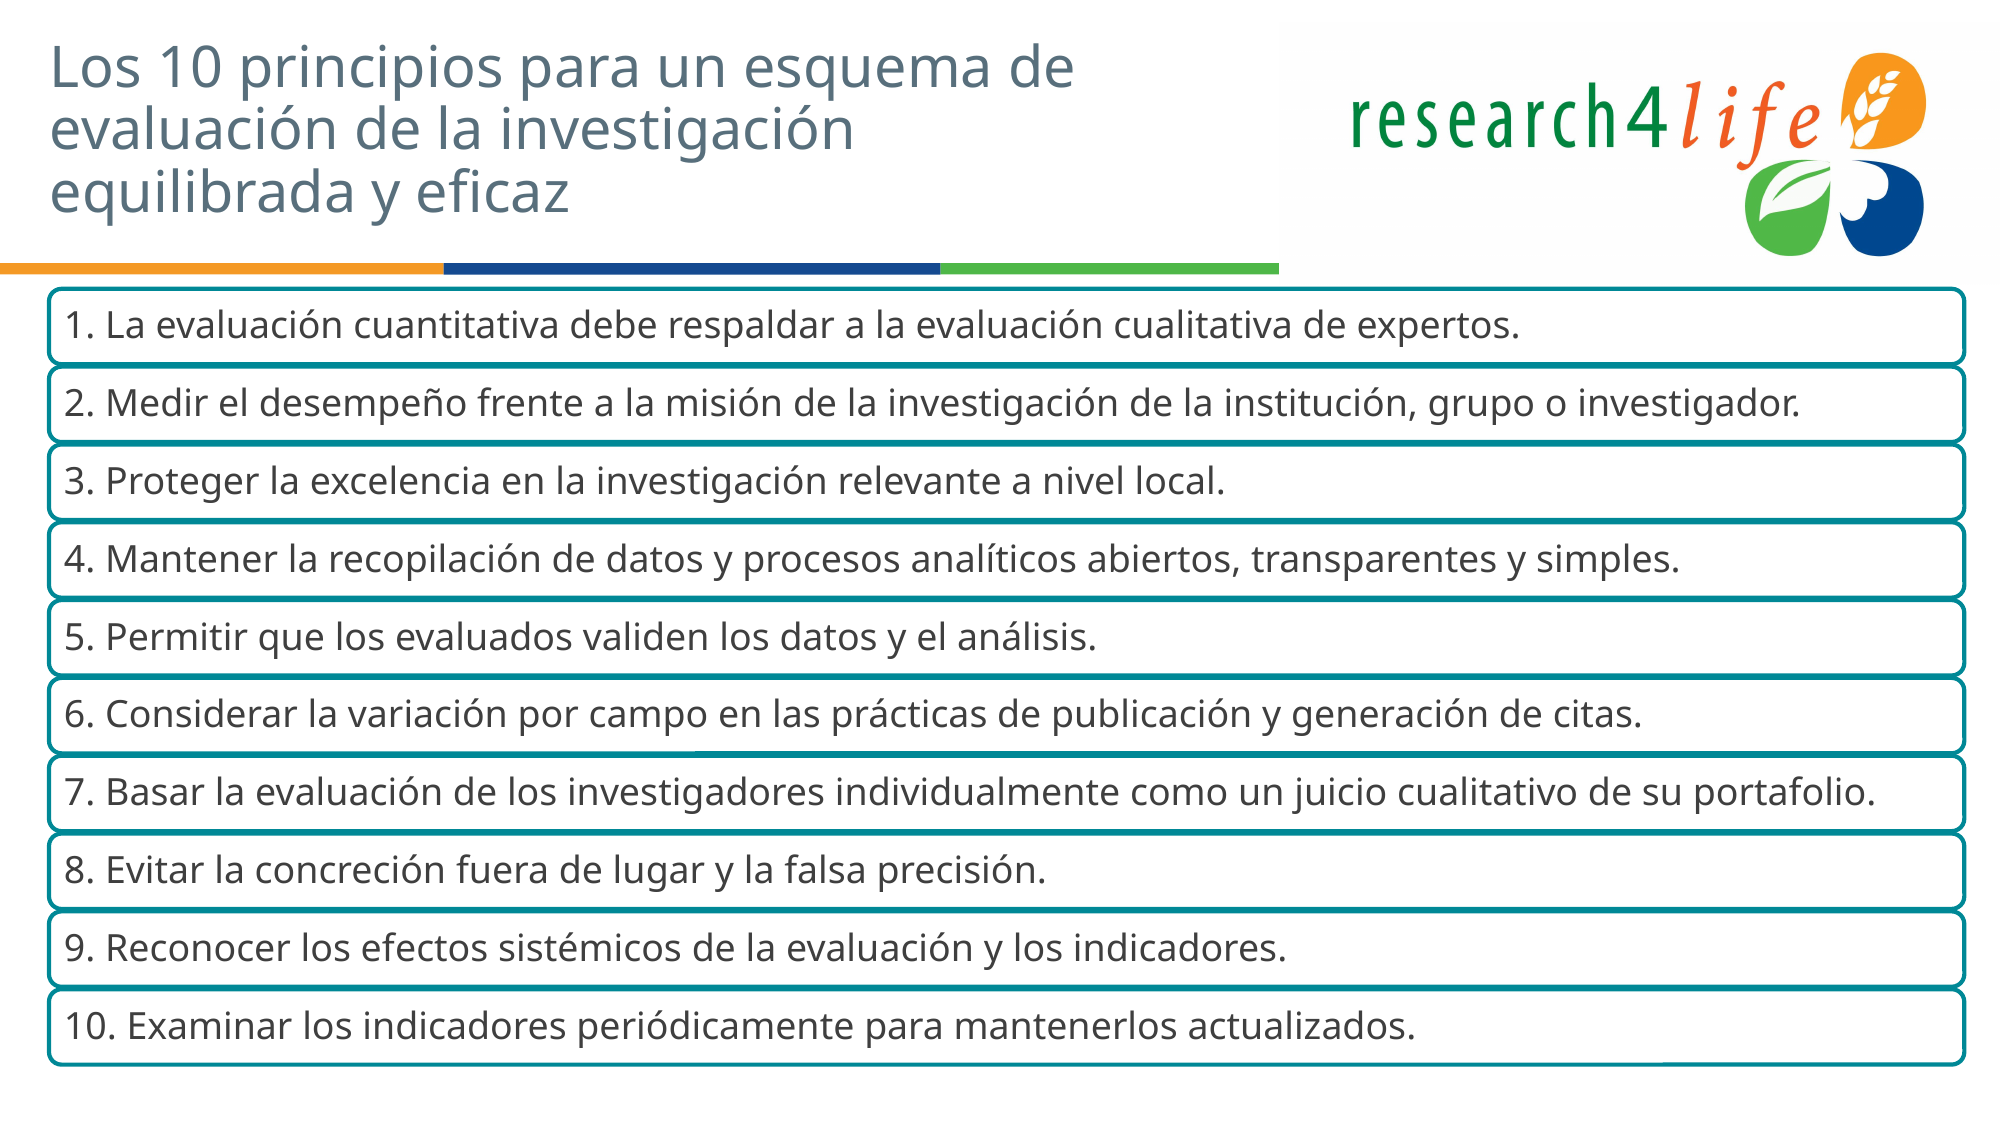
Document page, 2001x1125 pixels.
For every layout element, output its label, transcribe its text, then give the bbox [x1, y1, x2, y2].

title Los 10 principios para un esquema de evaluación de la investigación equilibrada y eficaz [34, 30, 1346, 234]
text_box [48, 288, 1965, 1065]
picture [1279, 22, 2000, 285]
